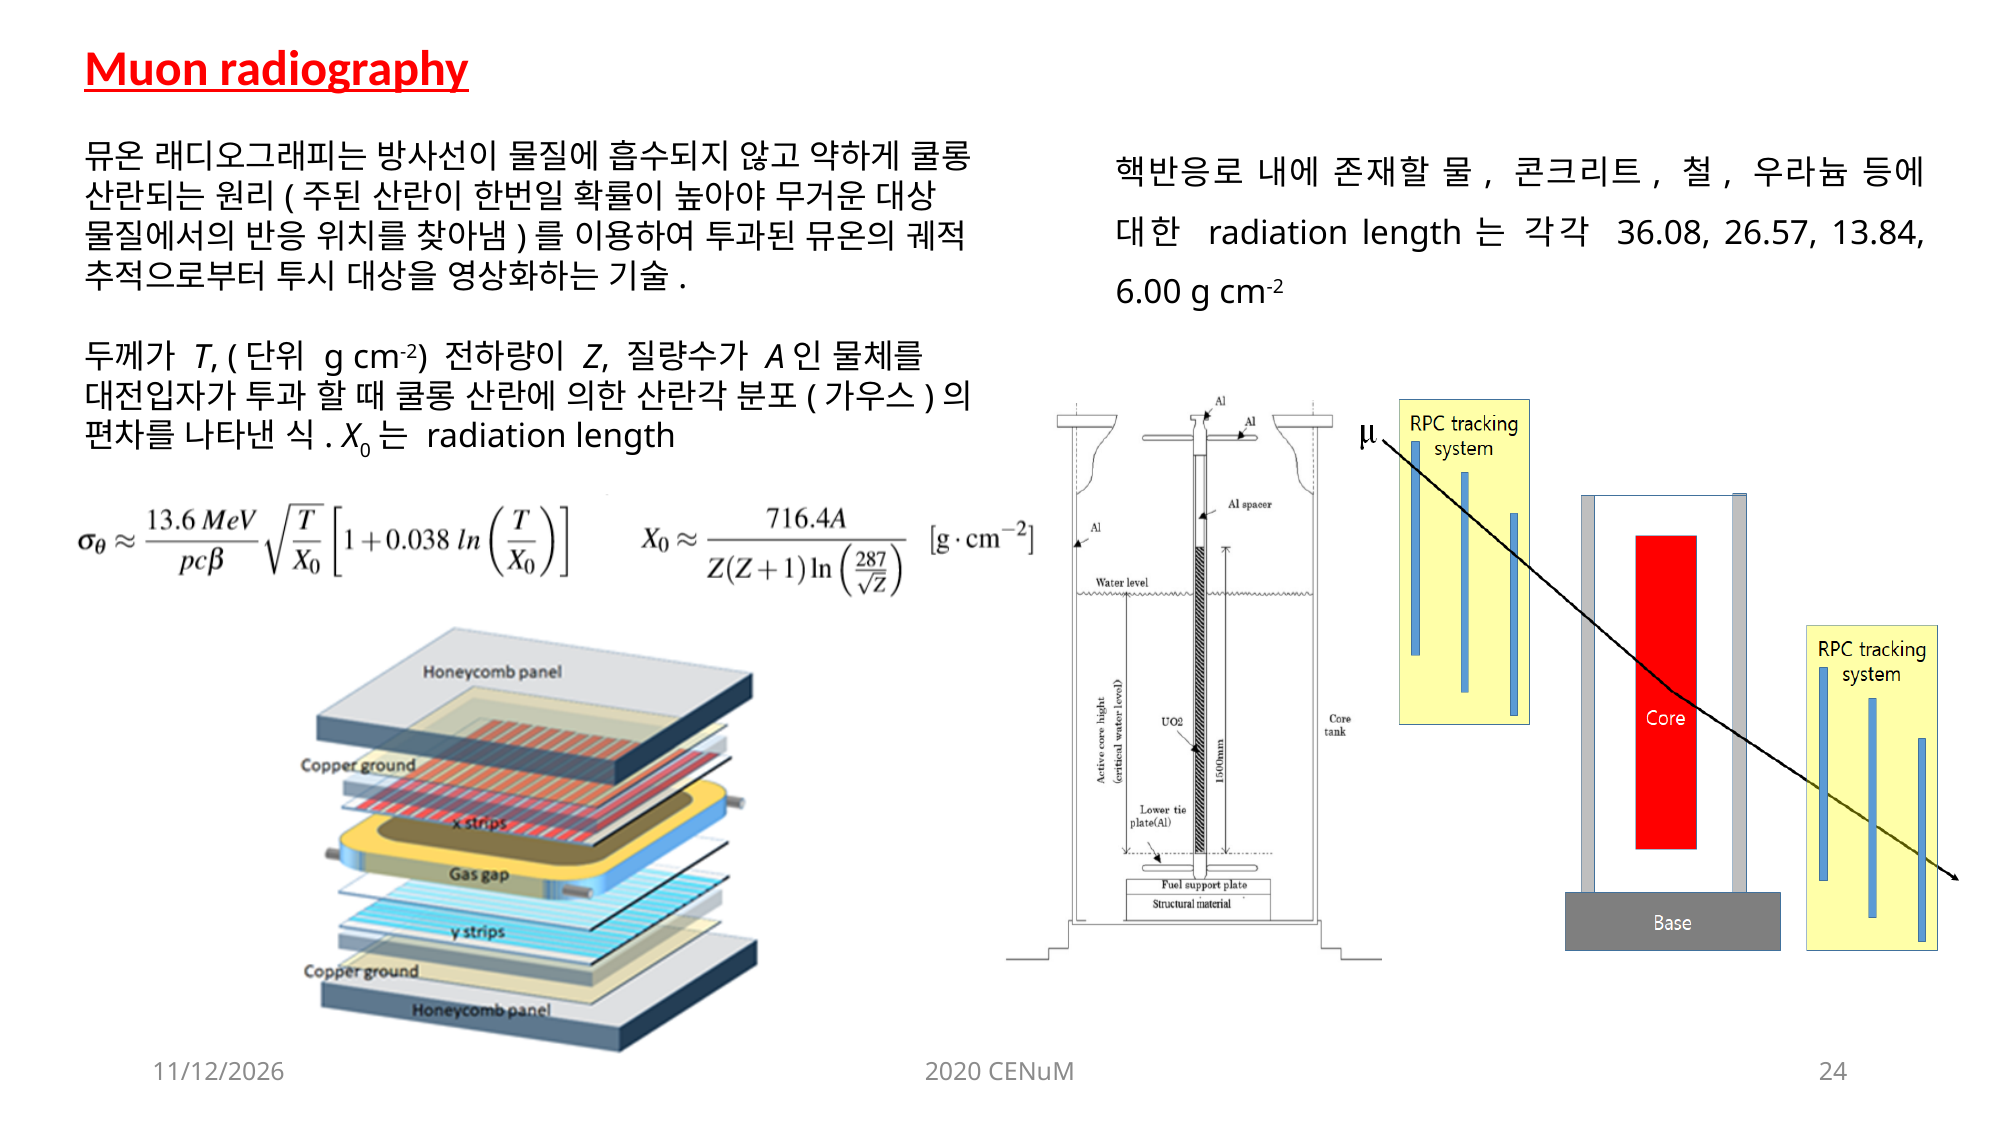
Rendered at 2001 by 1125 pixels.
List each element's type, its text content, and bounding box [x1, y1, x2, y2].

slide_number 24 [1412, 1042, 1863, 1103]
text_box Muon radiography 뮤온 래디오그래피는 방사선이 물질에 흡수되지 않고 약하게 쿨롱 산란되는 원리(주된 산란이 한번일 확률이 높아야 무거운 대상 물질에서의 반응 위치를 찾아냄)를 이용하여 투과된 뮤온의 궤적 추적으로부터 투시 대상을 영상화하는 기술. 두께가 T, (단위 g cm-2) 전하량이 Z, 질량수가 A인 물체를 대전입자가 투과 할 때 쿨롱 산란에 의한 산란각 분포(가우스)의 편차를 나타낸 식. X0는 radiation length [69, 27, 1053, 470]
picture [292, 625, 764, 1060]
picture [69, 386, 1966, 969]
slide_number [137, 1042, 588, 1103]
footer 2020 CENuM [662, 1042, 1338, 1103]
text_box 핵반응로 내에 존재할 물, 콘크리트, 철, 우라늄 등에 대한 radiation length는 각각 36.08, 26.57, 13.84, 6.00 g cm-2 [1100, 123, 1941, 318]
